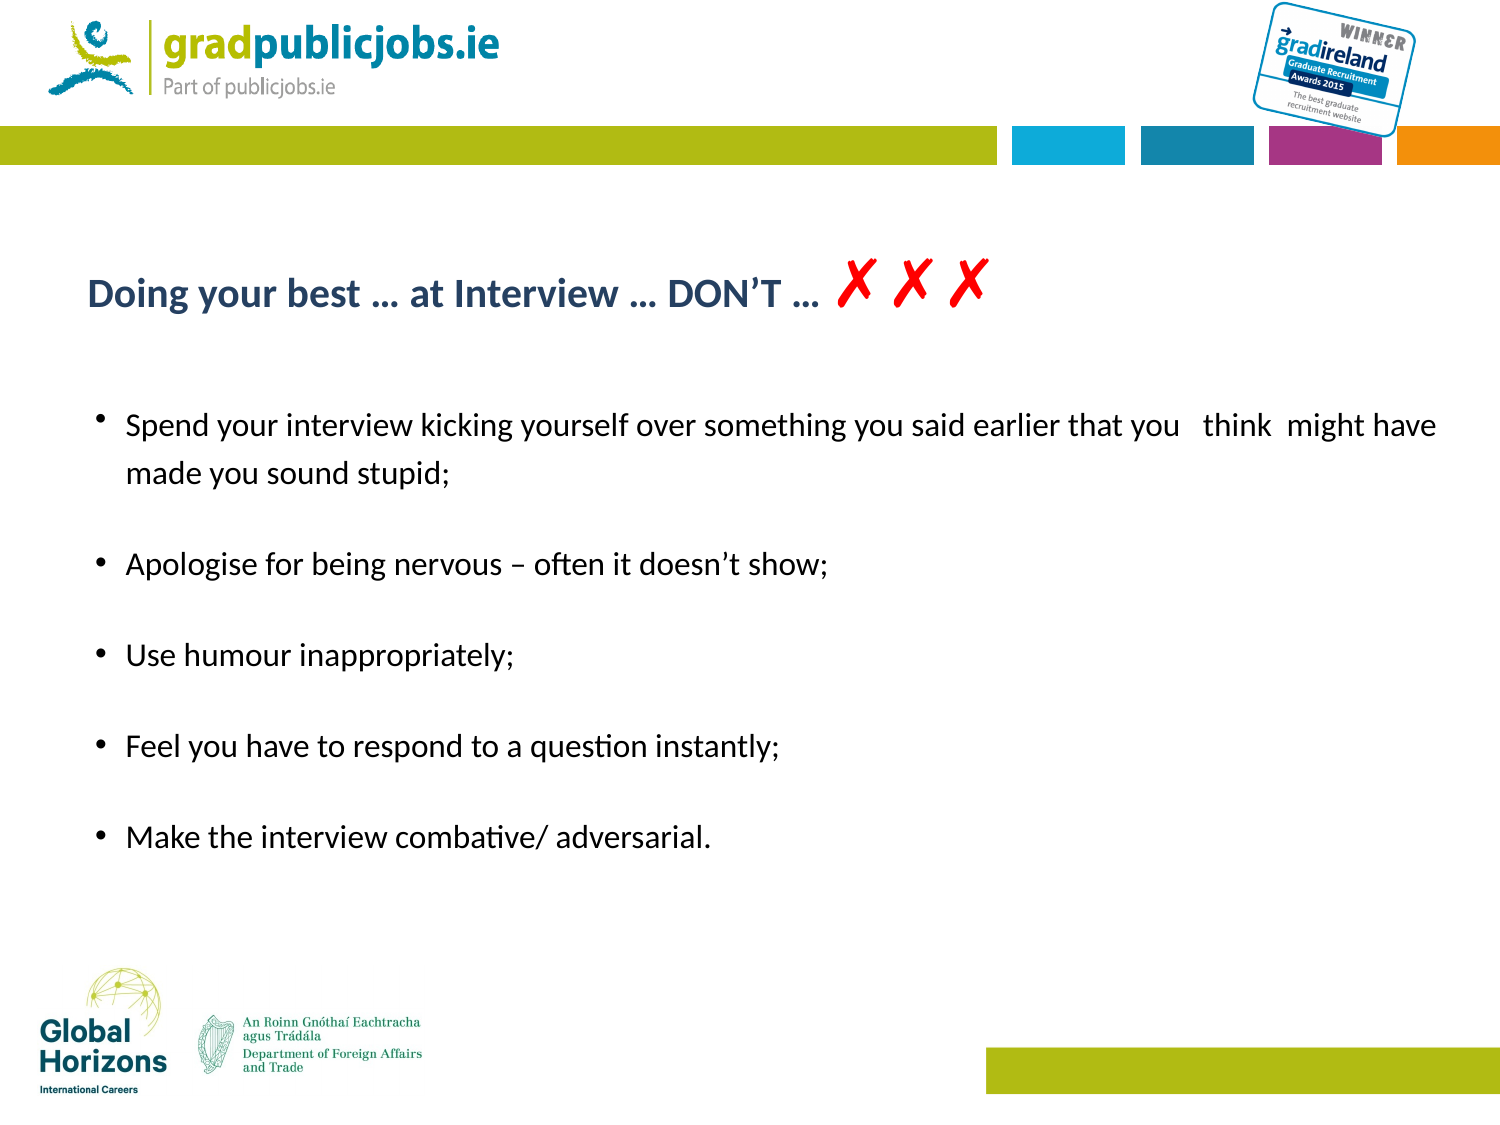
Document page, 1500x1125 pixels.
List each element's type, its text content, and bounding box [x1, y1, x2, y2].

list Spend your interview kicking yourself over something you said earlier that you think might have made you sound stupid; Apologise for being nervous – often it doesn’t show; Use humour inappropriately; Feel you have to respond to a question instantly; Make the interview combative/ adversarial. [86, 386, 1463, 880]
title Doing your best … at Interview … DON’T … ✗✗✗ [86, 236, 1138, 326]
picture [0, 0, 1500, 178]
picture [37, 965, 425, 1096]
picture [986, 1035, 1500, 1109]
picture [1256, 5, 1413, 134]
